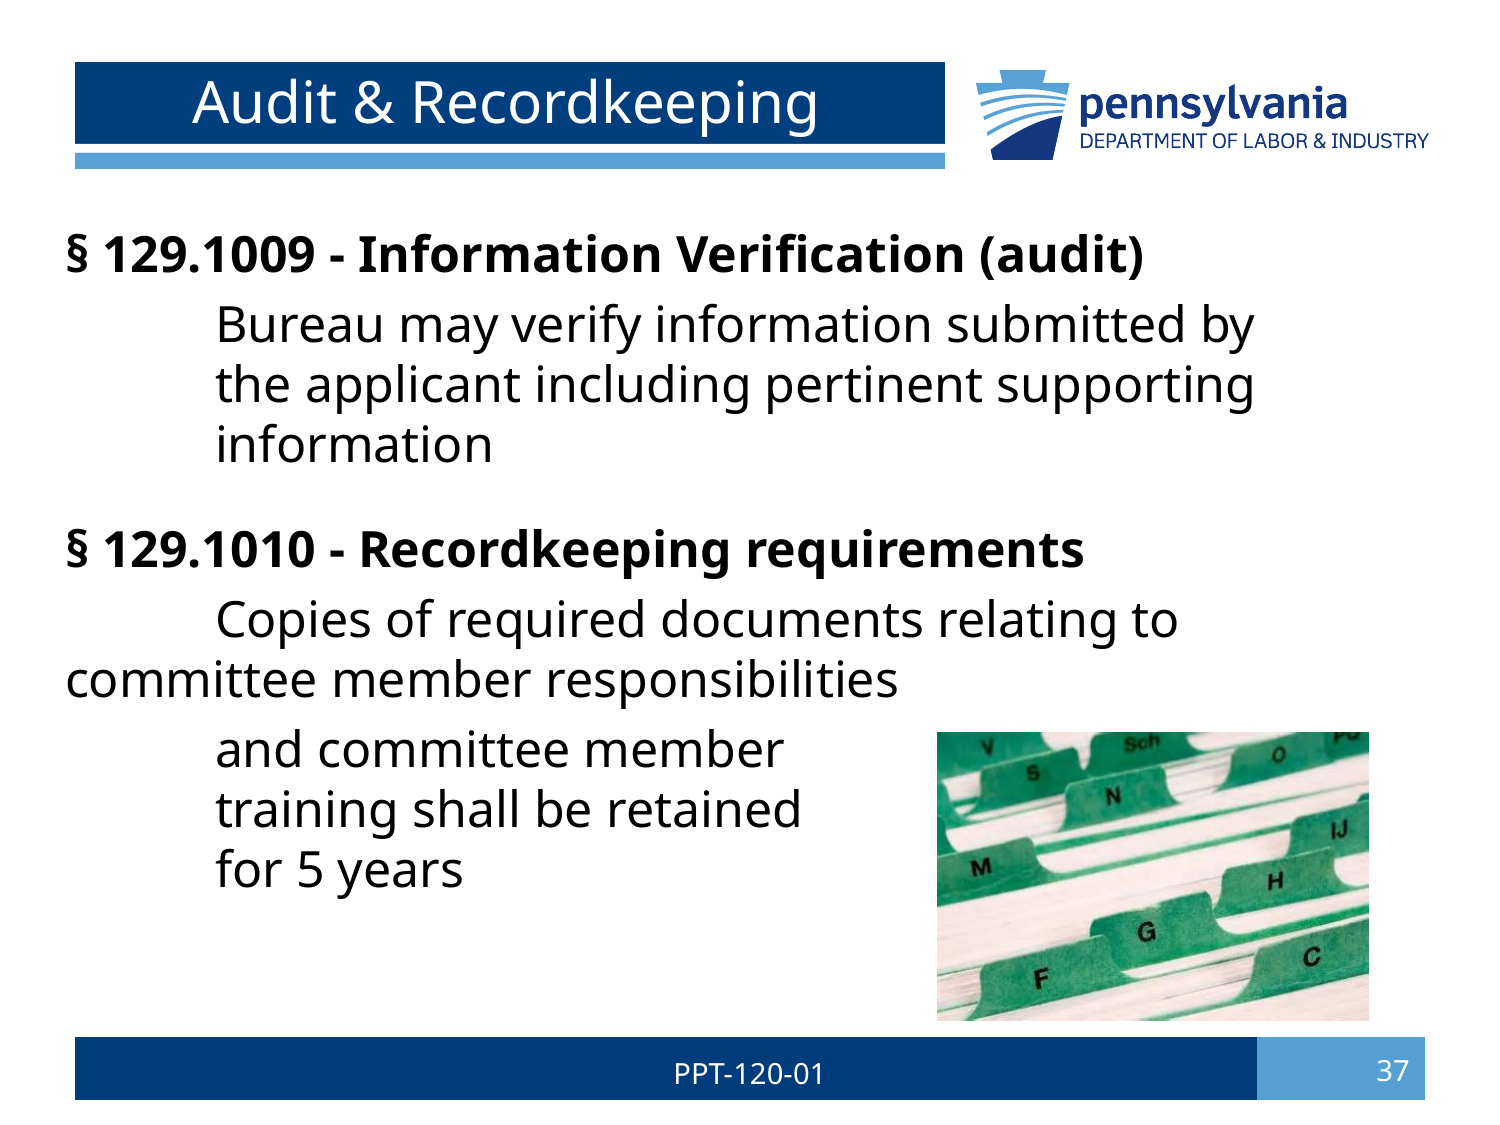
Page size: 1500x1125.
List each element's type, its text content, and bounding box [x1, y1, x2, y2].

picture [937, 732, 1369, 1021]
title Audit & Recordkeeping [87, 62, 925, 138]
picture [75, 1037, 1425, 1100]
picture [75, 62, 1429, 169]
slide_number 37 [1074, 1042, 1425, 1103]
text_box § 129.1009 - Information Verification (audit) Bureau may verify information submitted by the applicant including pertinent supporting information § 129.1010 - Recordkeeping requirements Copies of required documents relating to committee member responsibilities and committee member training shall be retained for 5 years [49, 214, 1433, 940]
footer PPT-120-01 [512, 1042, 988, 1103]
